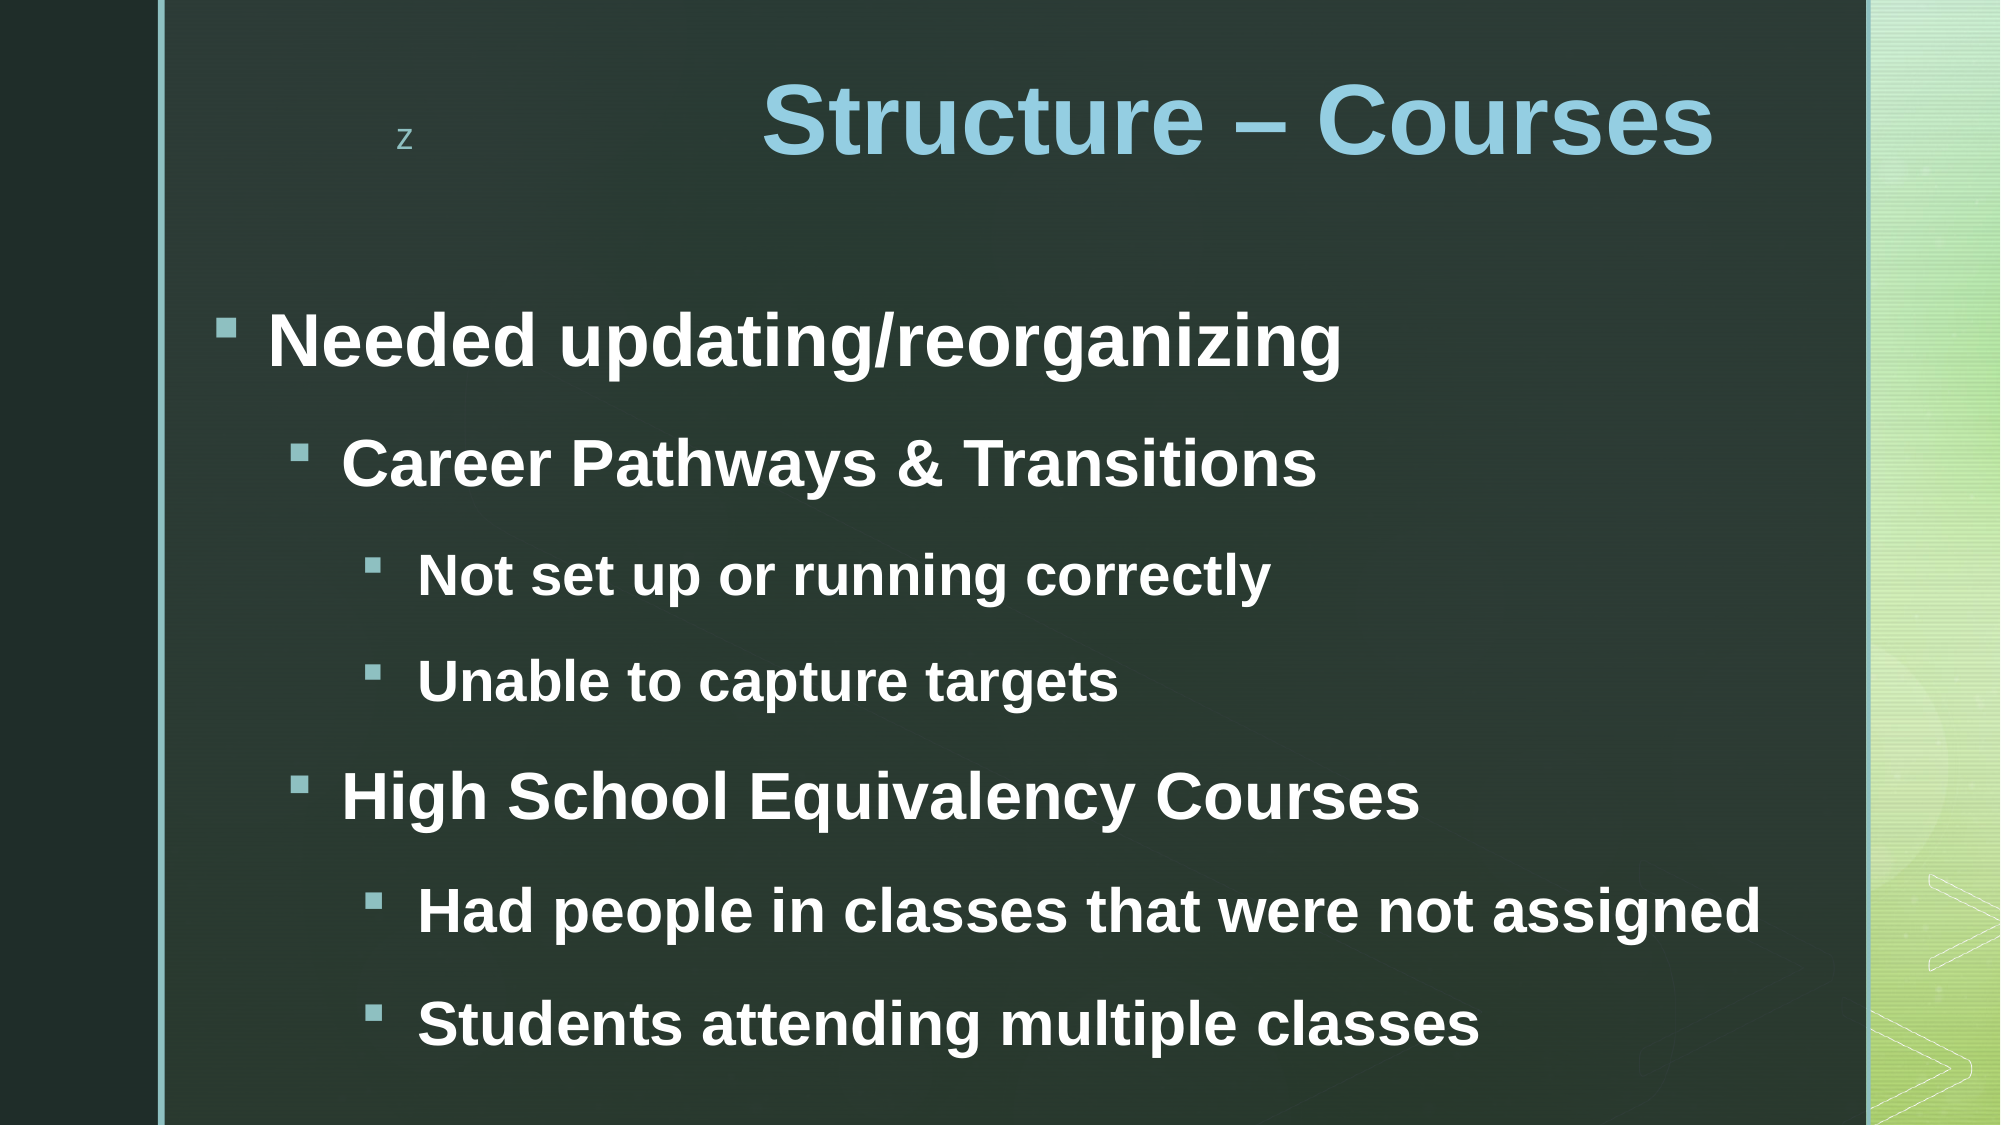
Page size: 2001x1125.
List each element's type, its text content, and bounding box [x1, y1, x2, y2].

list Needed updating/reorganizing Career Pathways & Transitions Not set up or running correctly Unable to capture targets High School Equivalency Courses Had people in classes that were not assigned Students attending multiple classes [195, 237, 1832, 1094]
title Structure – Courses [426, 60, 1732, 237]
picture [1871, 0, 2001, 1125]
